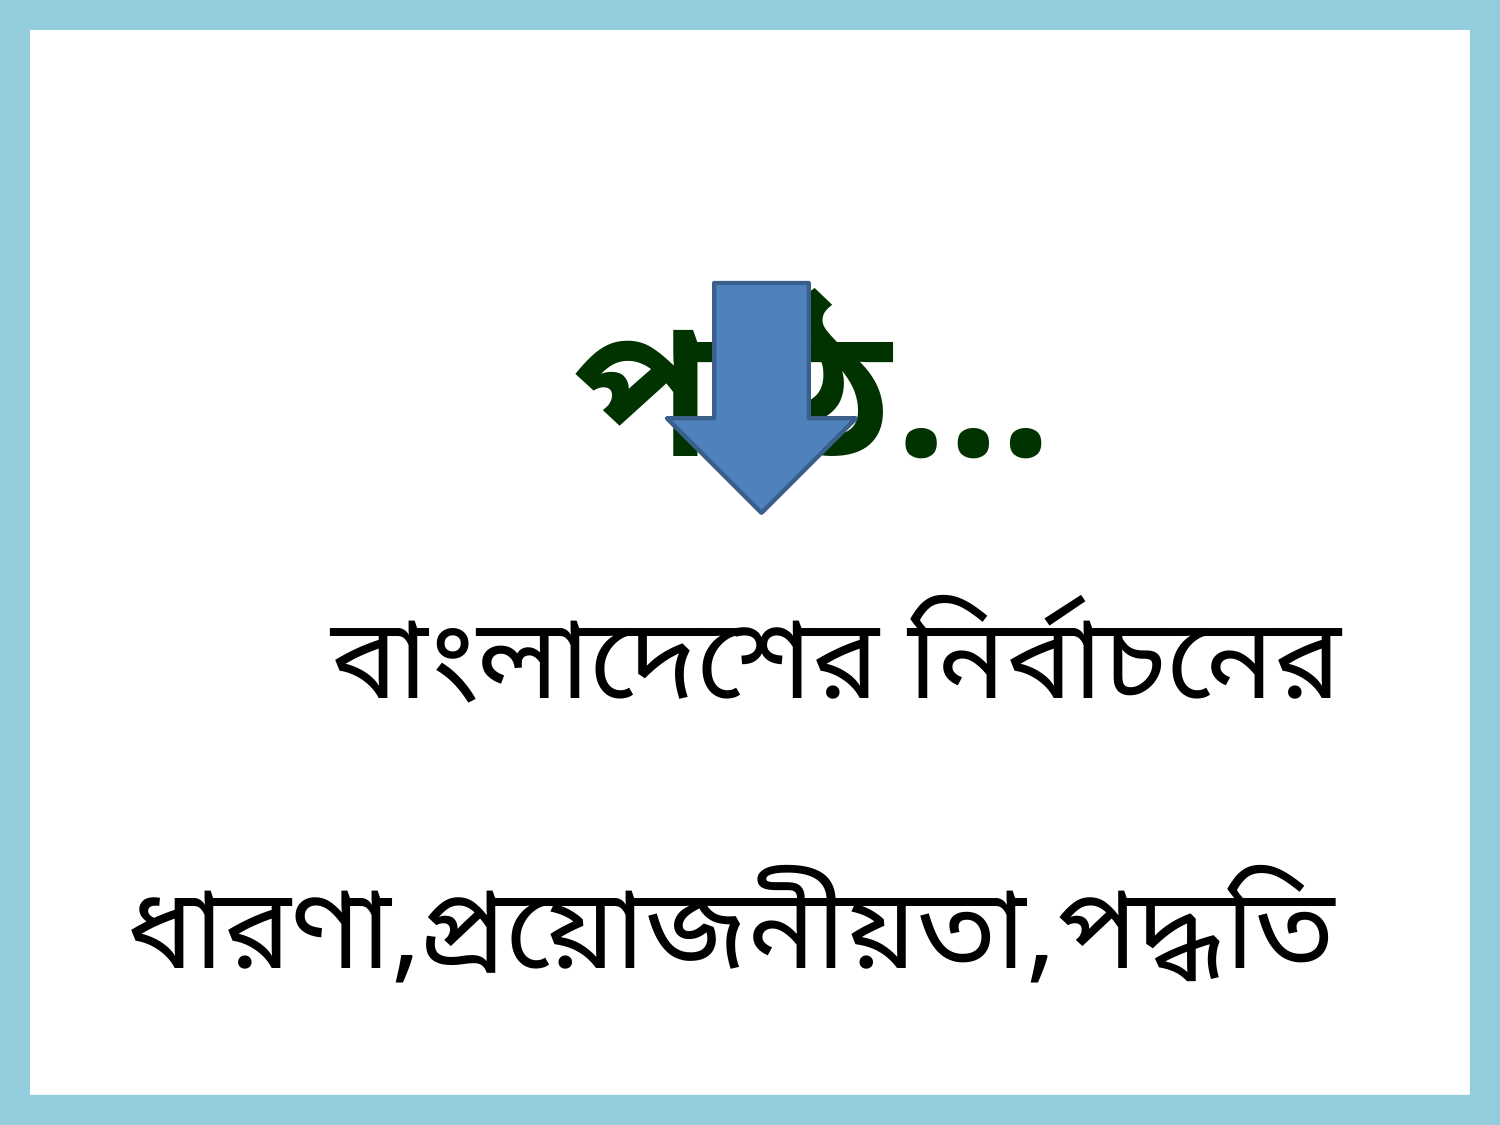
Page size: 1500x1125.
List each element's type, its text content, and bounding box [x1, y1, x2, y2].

text_box [664, 280, 858, 515]
text_box বাংলাদেশের নির্বাচনের ধারণা,প্রয়োজনীয়তা,পদ্ধতি [112, 578, 1463, 998]
text_box পাঠ… [548, 45, 1081, 501]
